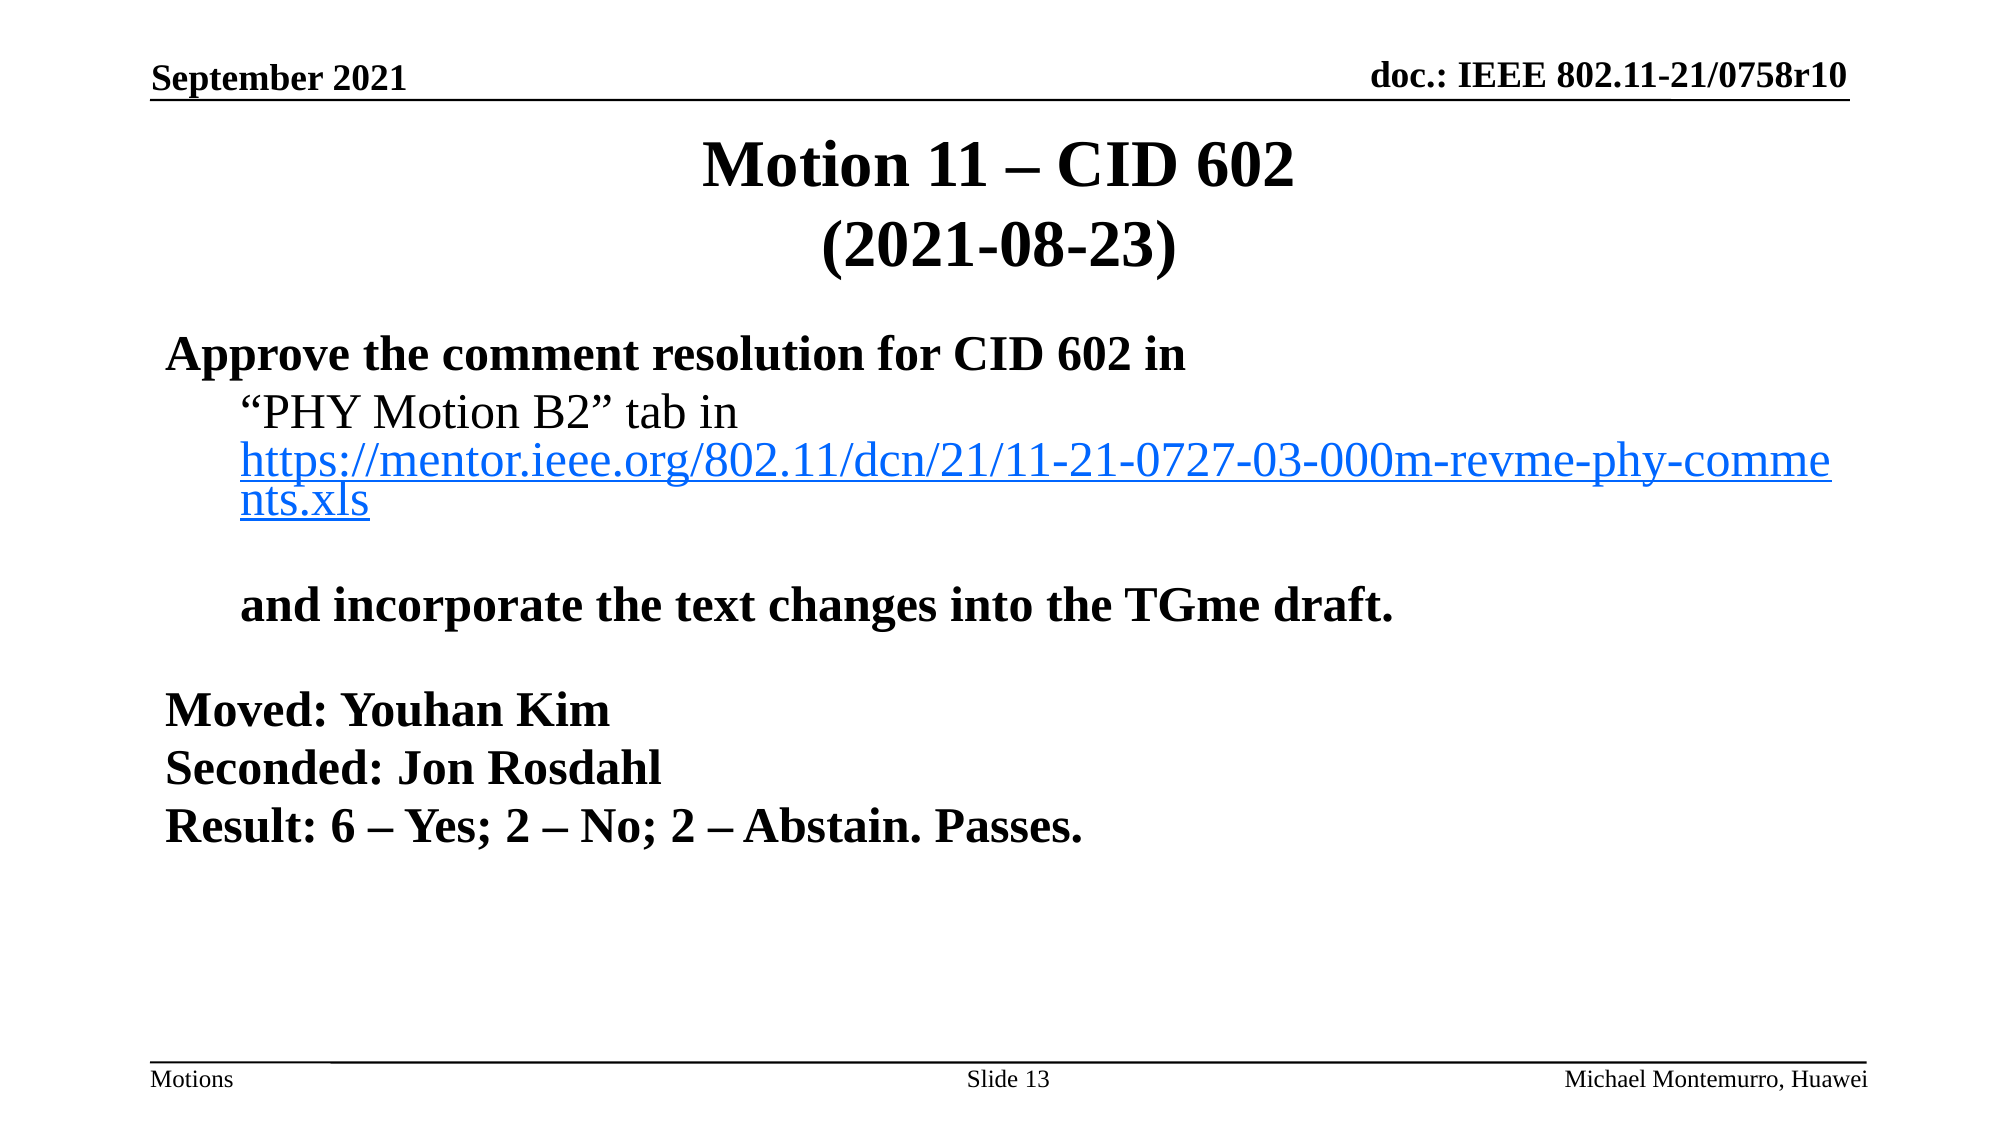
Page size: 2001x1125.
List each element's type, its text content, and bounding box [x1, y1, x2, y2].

title Motion 11 – CID 602 (2021-08-23) [150, 112, 1850, 288]
list Approve the comment resolution for CID 602 in “PHY Motion B2” tab in https://mentor.ieee.org/802.11/dcn/21/11-21-0727-03-000m-revme-phy-comments.xls and incorporate the text changes into the TGme draft. Moved: Youhan Kim Seconded: Jon Rosdahl Result: 6 – Yes; 2 – No; 2 – Abstain. Passes. [150, 324, 1850, 1000]
slide_number Slide 13 [964, 1061, 1053, 1125]
footer Michael Montemurro, Huawei [1266, 1061, 1869, 1093]
